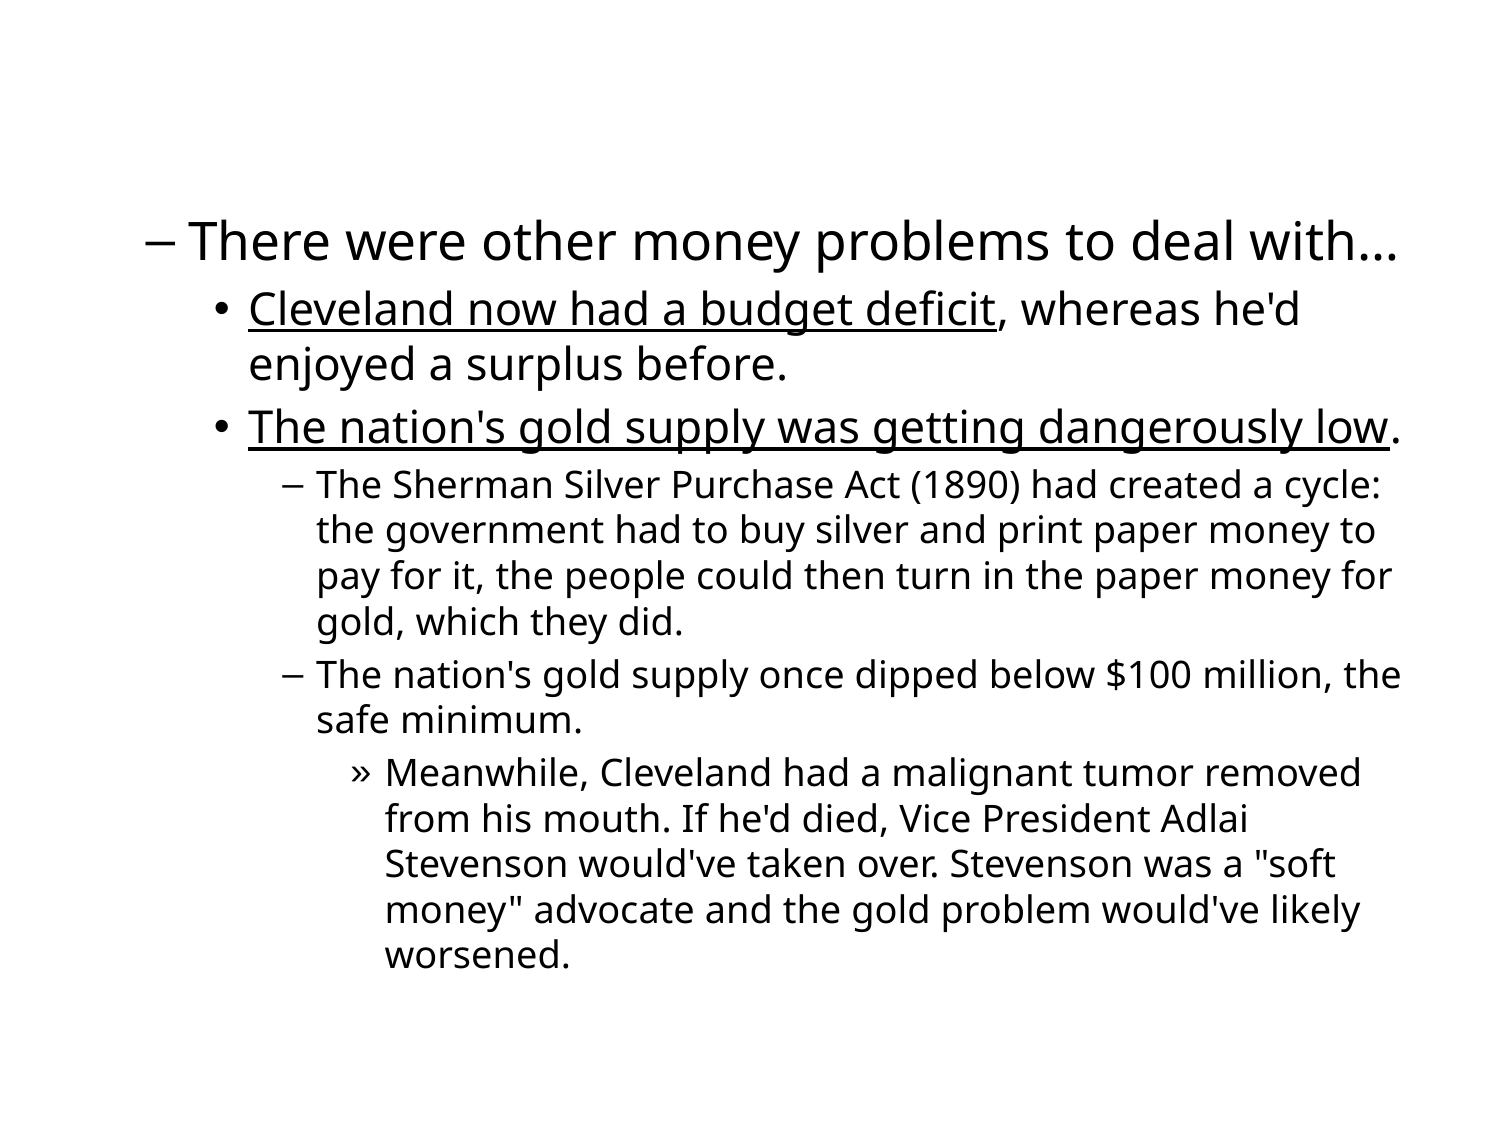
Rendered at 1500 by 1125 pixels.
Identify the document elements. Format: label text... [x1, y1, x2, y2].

list There were other money problems to deal with… Cleveland now had a budget deficit, whereas he'd enjoyed a surplus before. The nation's gold supply was getting dangerously low. The Sherman Silver Purchase Act (1890) had created a cycle: the government had to buy silver and print paper money to pay for it, the people could then turn in the paper money for gold, which they did. The nation's gold supply once dipped below $100 million, the safe minimum. Meanwhile, Cleveland had a malignant tumor removed from his mouth. If he'd died, Vice President Adlai Stevenson would've taken over. Stevenson was a "soft money" advocate and the gold problem would've likely worsened. [62, 200, 1425, 1005]
